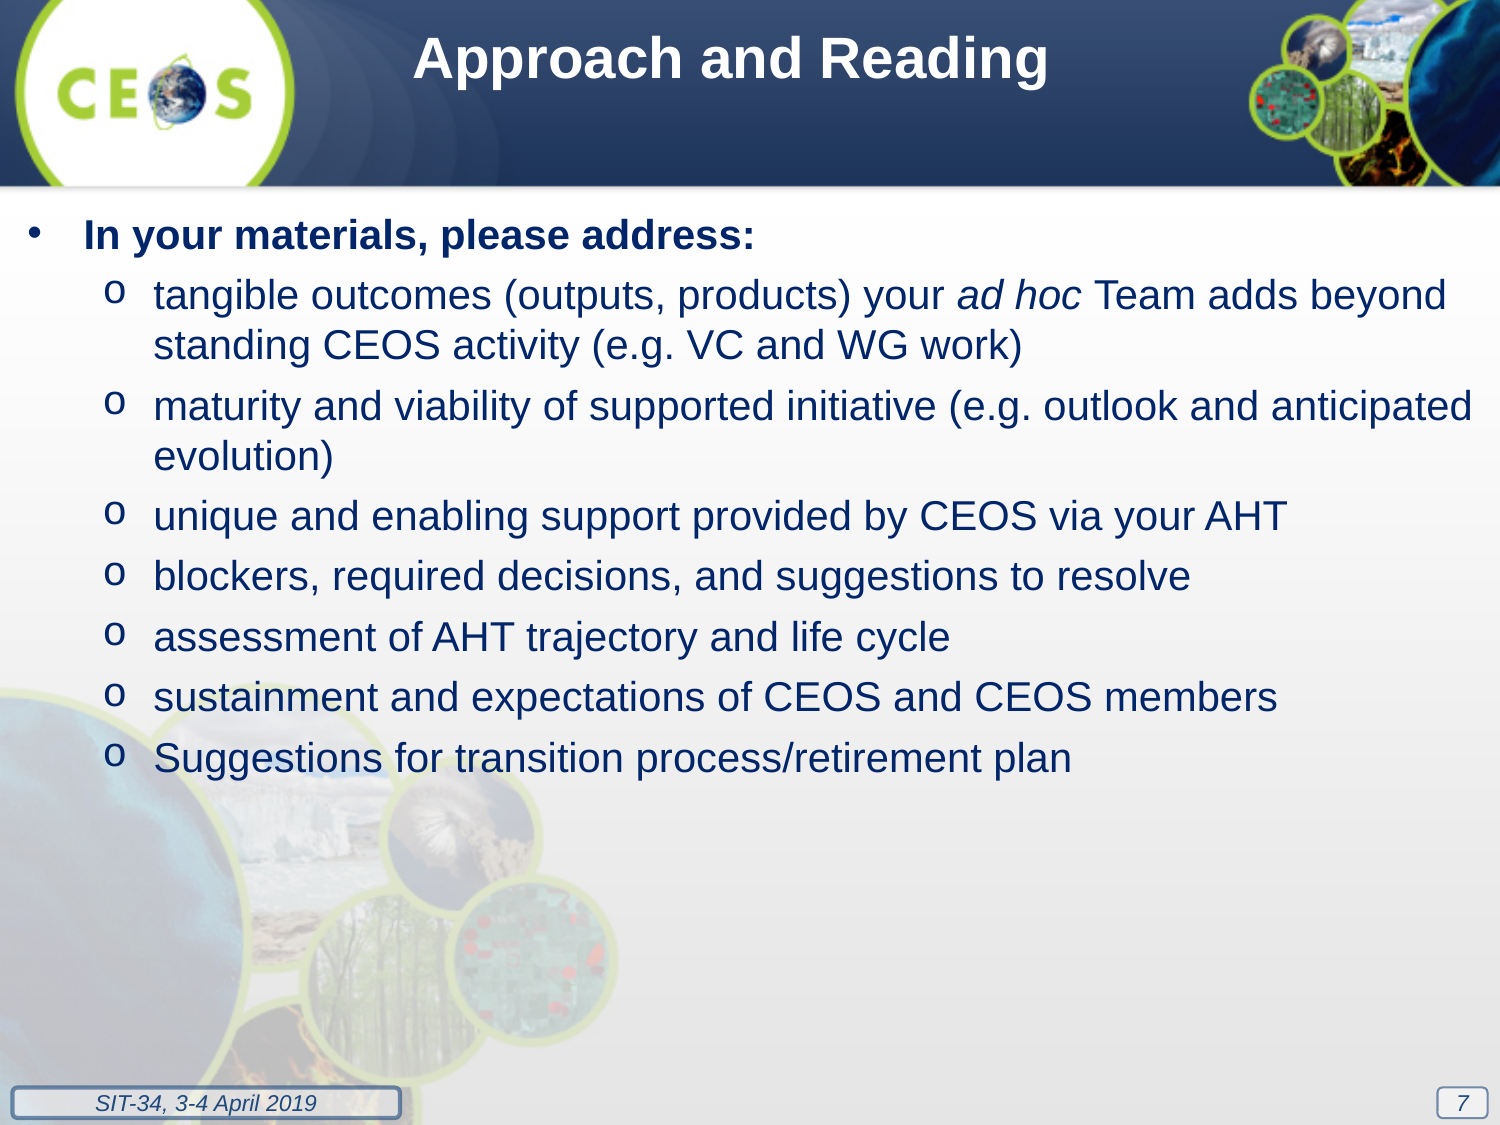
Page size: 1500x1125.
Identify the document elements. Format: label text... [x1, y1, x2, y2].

list In your materials, please address: tangible outcomes (outputs, products) your ad hoc Team adds beyond standing CEOS activity (e.g. VC and WG work) maturity and viability of supported initiative (e.g. outlook and anticipated evolution) unique and enabling support provided by CEOS via your AHT blockers, required decisions, and suggestions to resolve assessment of AHT trajectory and life cycle sustainment and expectations of CEOS and CEOS members Suggestions for transition process/retirement plan [12, 200, 1500, 1063]
picture [0, 0, 1500, 1125]
slide_number 7 [1436, 1086, 1489, 1120]
list Approach and Reading [324, 12, 1138, 175]
